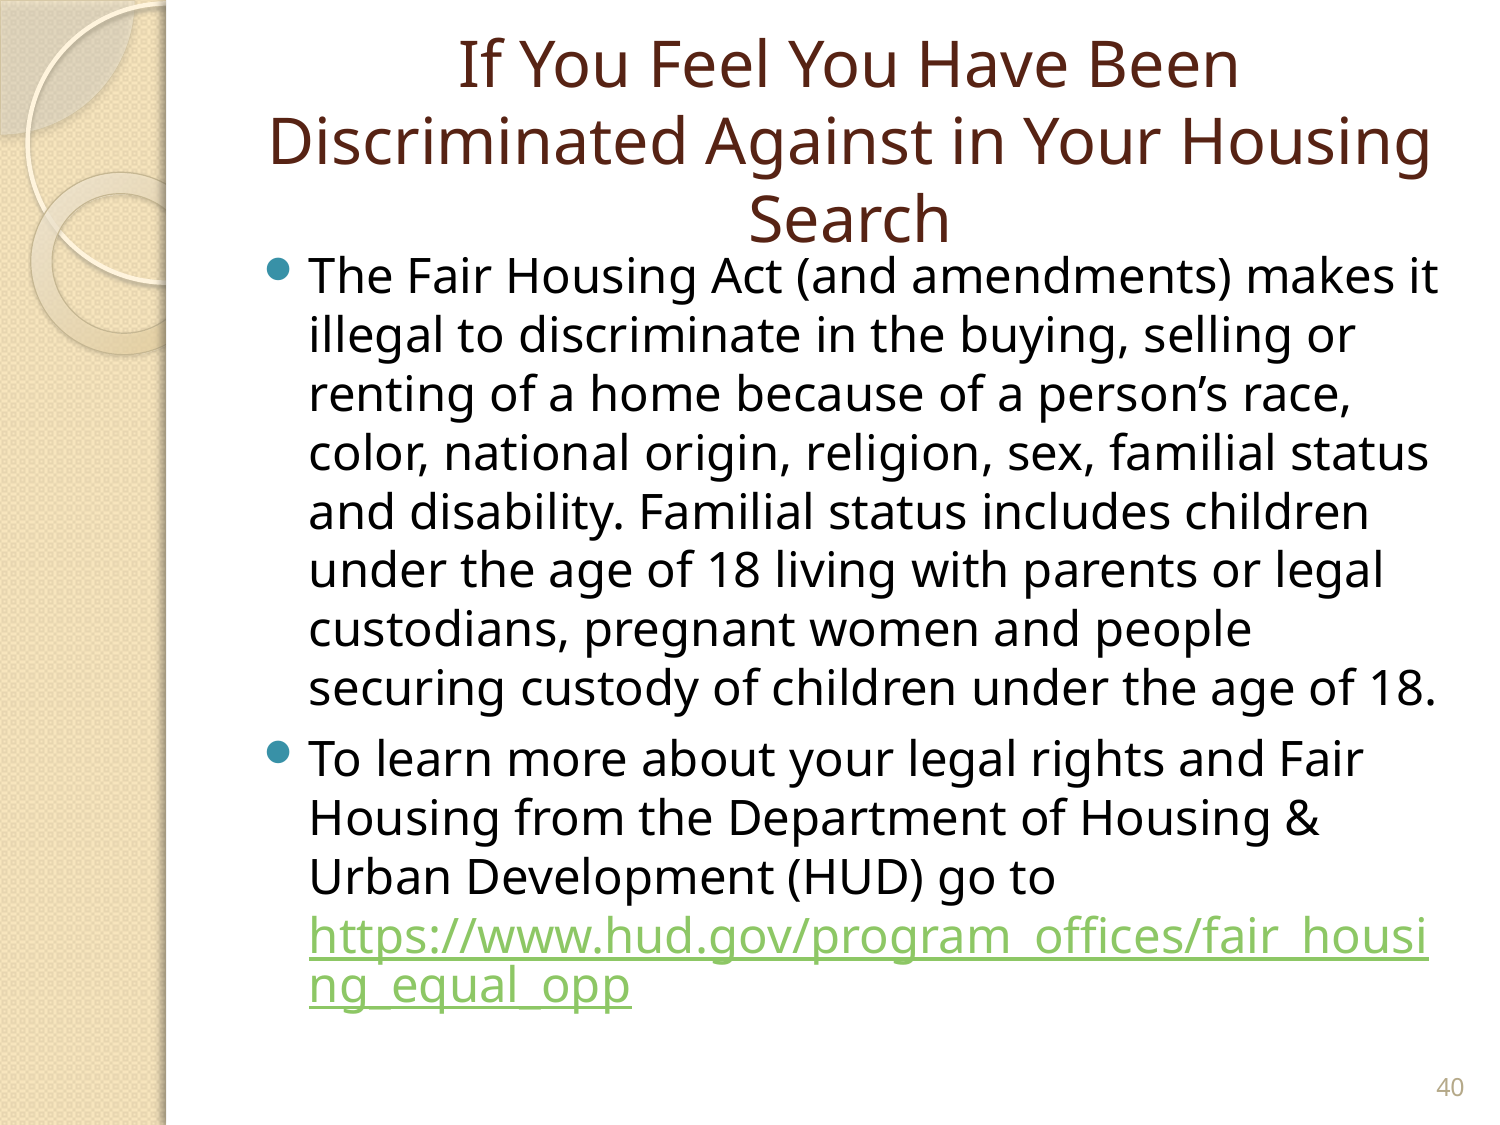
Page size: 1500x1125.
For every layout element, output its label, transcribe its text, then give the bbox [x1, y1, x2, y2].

title If You Feel You Have Been Discriminated Against in Your Housing Search [235, 45, 1466, 233]
list The Fair Housing Act (and amendments) makes it illegal to discriminate in the buying, selling or renting of a home because of a person’s race, color, national origin, religion, sex, familial status and disability. Familial status includes children under the age of 18 living with parents or legal custodians, pregnant women and people securing custody of children under the age of 18. To learn more about your legal rights and Fair Housing from the Department of Housing & Urban Development (HUD) go to https://www.hud.gov/program_offices/fair_housing_equal_opp [235, 237, 1466, 1025]
slide_number 40 [1413, 1034, 1488, 1113]
